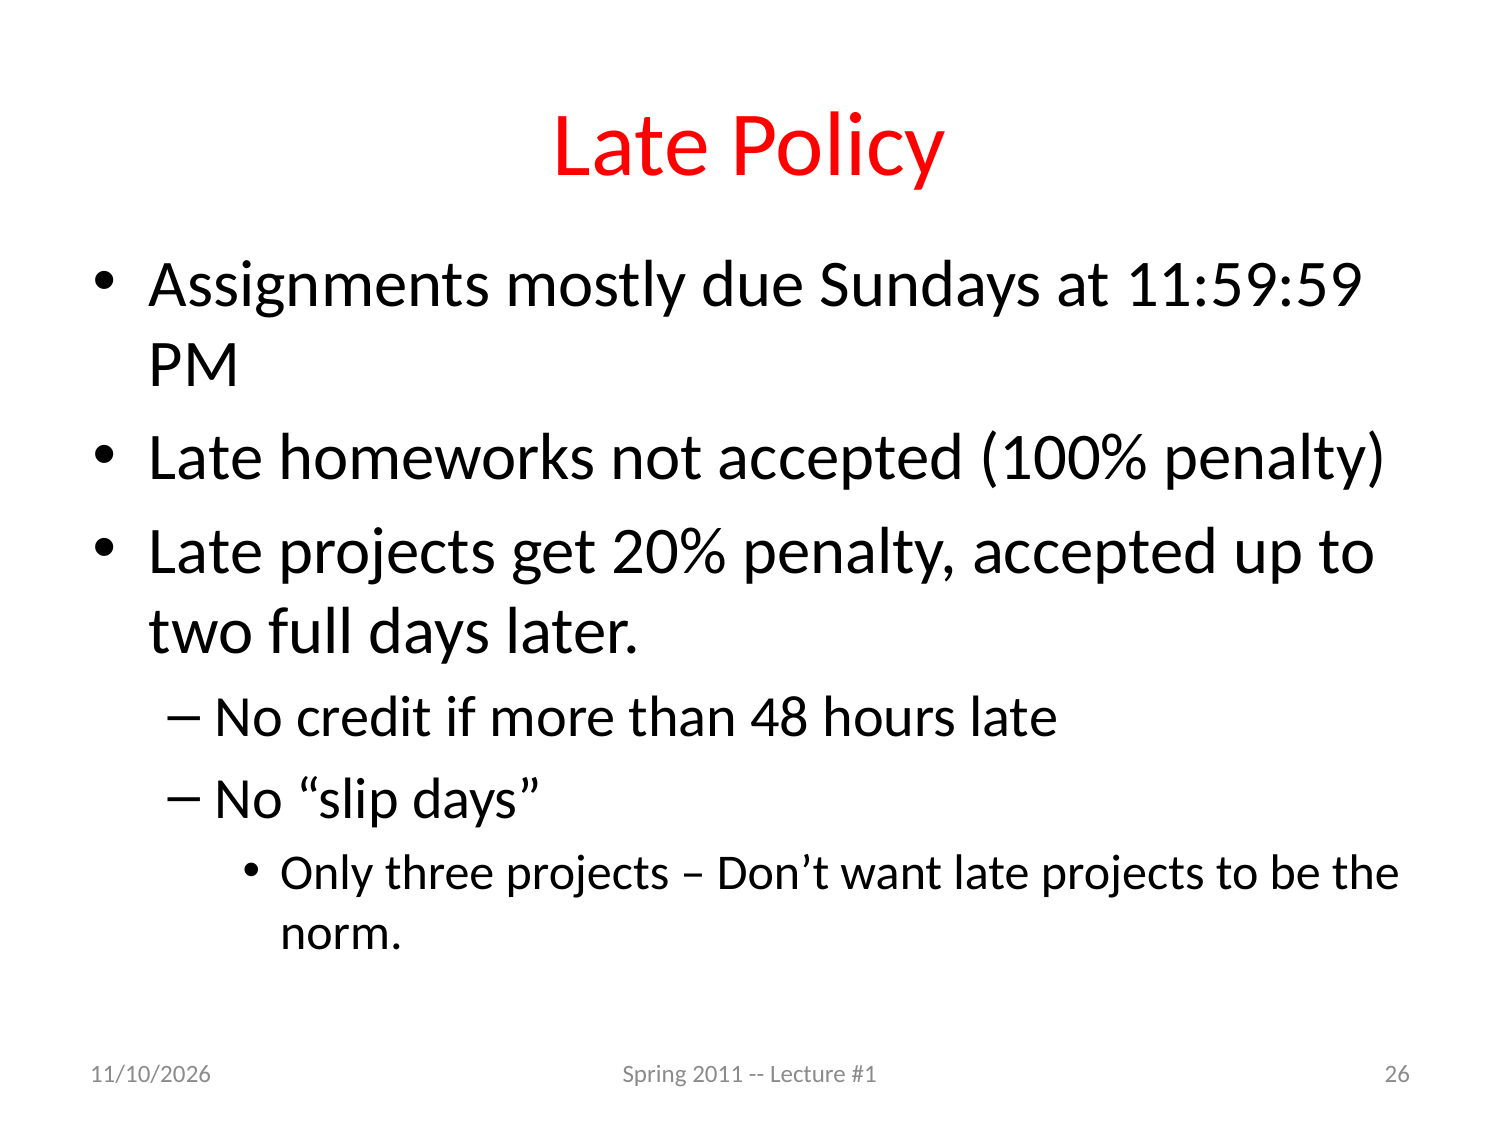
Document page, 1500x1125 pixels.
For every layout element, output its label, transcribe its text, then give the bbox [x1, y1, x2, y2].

slide_number 26 [1074, 1042, 1425, 1103]
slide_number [75, 1042, 425, 1103]
title Late Policy [75, 45, 1425, 233]
footer Spring 2011 -- Lecture #1 [512, 1042, 988, 1103]
list Assignments mostly due Sundays at 11:59:59 PM Late homeworks not accepted (100% penalty) Late projects get 20% penalty, accepted up to two full days later. No credit if more than 48 hours late No “slip days” Only three projects – Don’t want late projects to be the norm. [77, 231, 1428, 1042]
